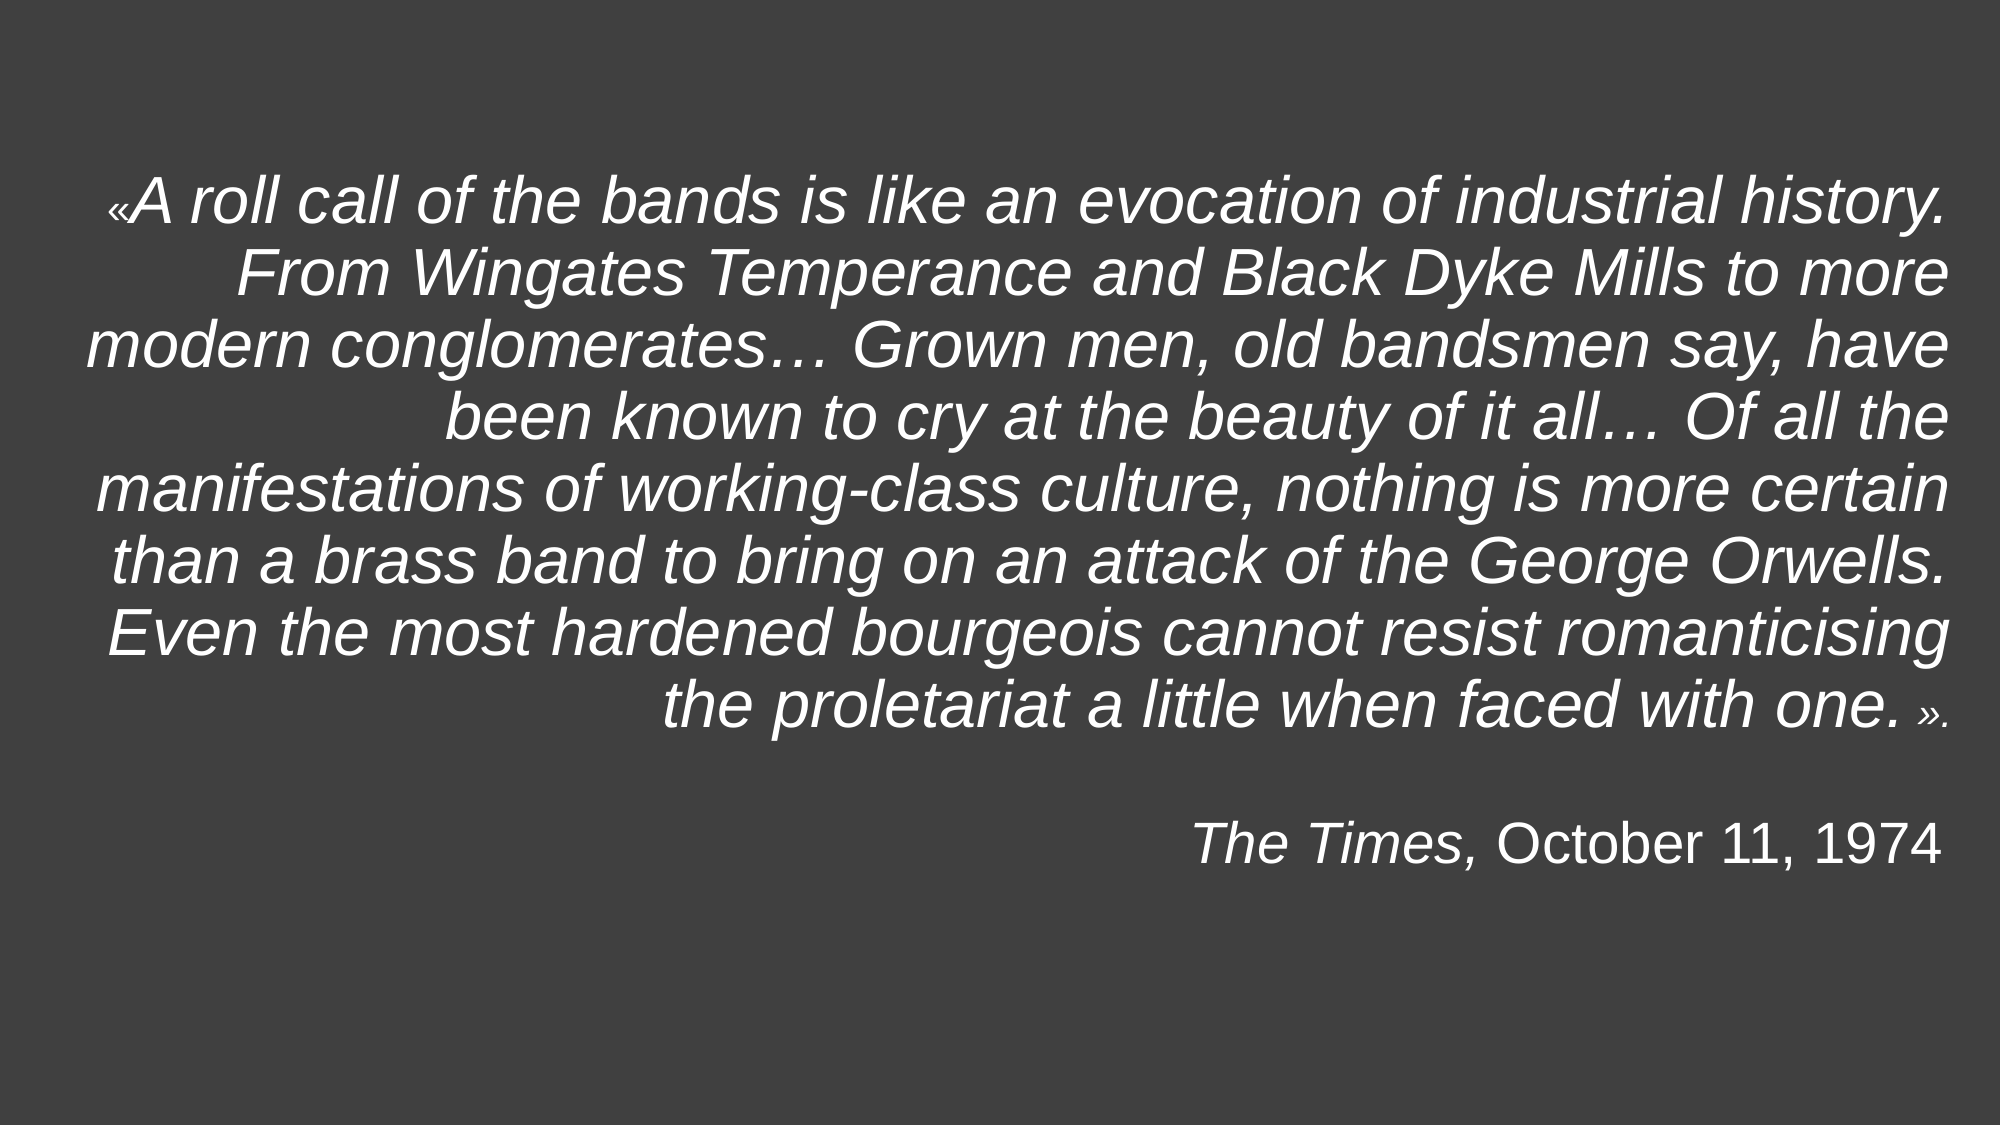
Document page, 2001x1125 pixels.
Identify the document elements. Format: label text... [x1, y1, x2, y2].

title «A roll call of the bands is like an evocation of industrial history. From Wingates Temperance and Black Dyke Mills to more modern conglomerates… Grown men, old bandsmen say, have been known to cry at the beauty of it all… Of all the manifestations of working-class culture, nothing is more certain than a brass band to bring on an attack of the George Orwells. Even the most hardened bourgeois cannot resist romanticising the proletariat a little when faced with one. ». The Times, October 11, 1974 [32, 469, 1968, 703]
